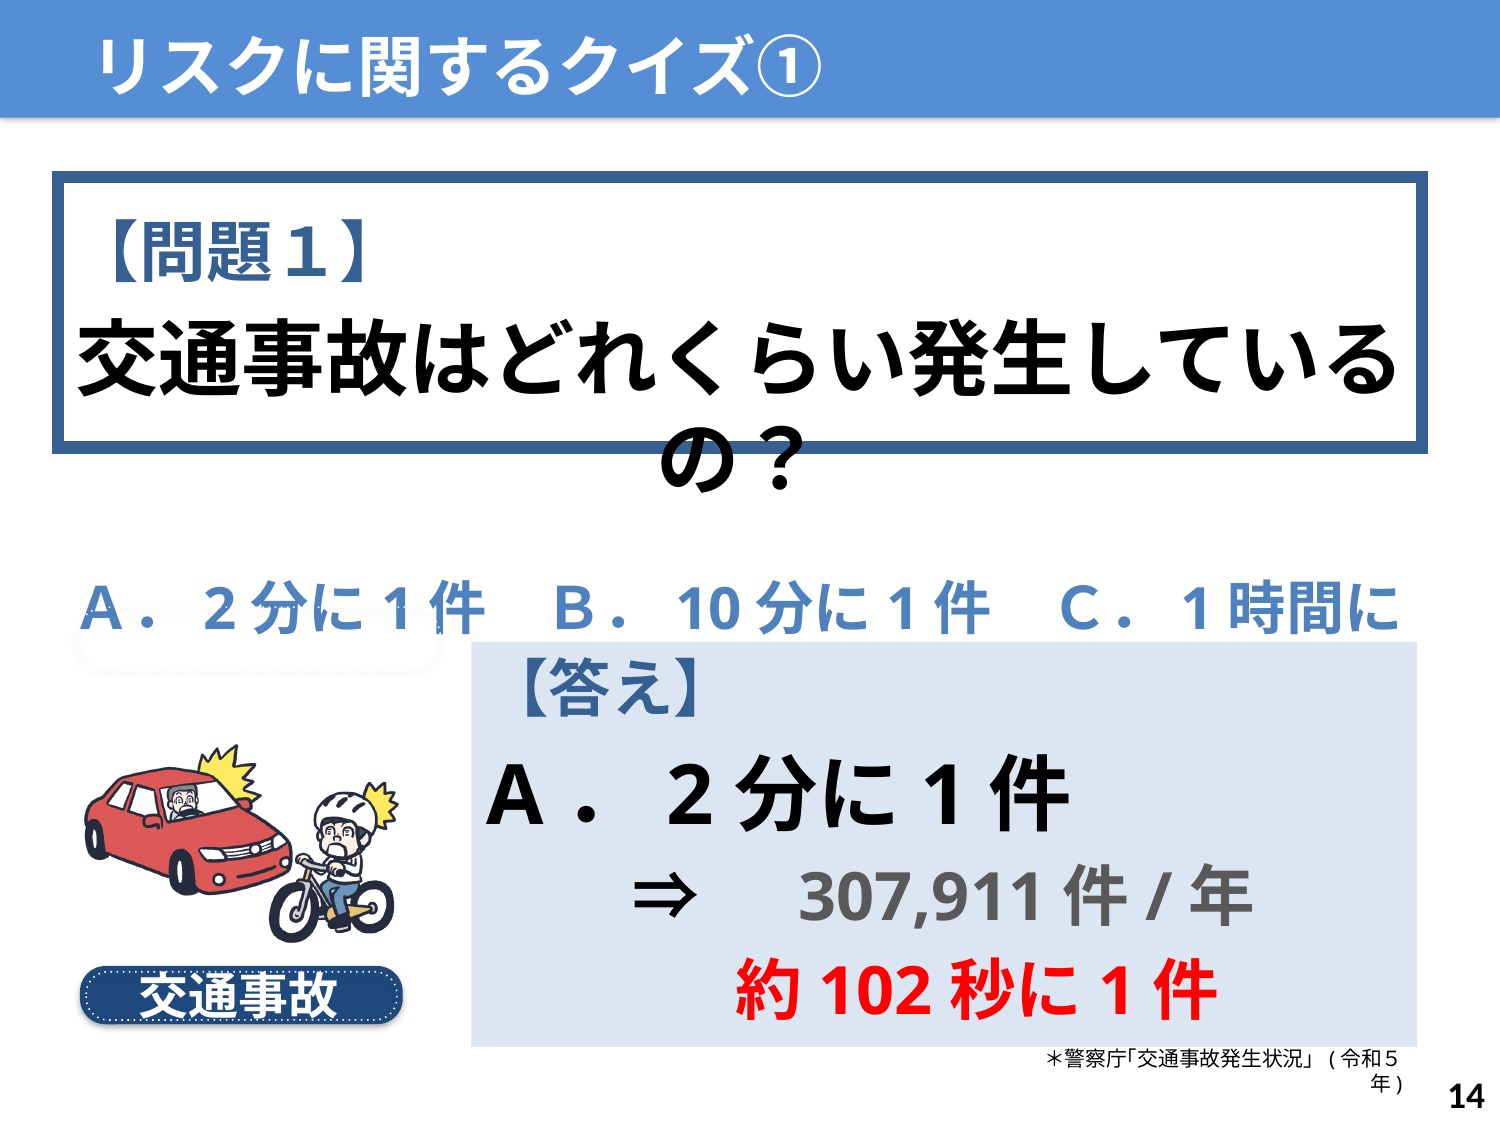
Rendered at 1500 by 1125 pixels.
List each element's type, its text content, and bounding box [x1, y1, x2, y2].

slide_number 14 [1162, 1063, 1500, 1123]
text_box 【答え】 A．2分に1件 ⇒ 307,911件/年 約102秒に1件 ＊警察庁｢交通事故発生状況」(令和５年) [471, 641, 1418, 1047]
text_box [0, 0, 1500, 118]
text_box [82, 744, 401, 1022]
text_box リスクに関するクイズ① [74, 3, 1454, 126]
text_box 【問題１】 交通事故はどれくらい発生しているの？ Ａ．2分に1件 Ｂ．10分に1件 Ｃ．1時間に1件 [58, 176, 1423, 448]
text_box [75, 606, 442, 672]
